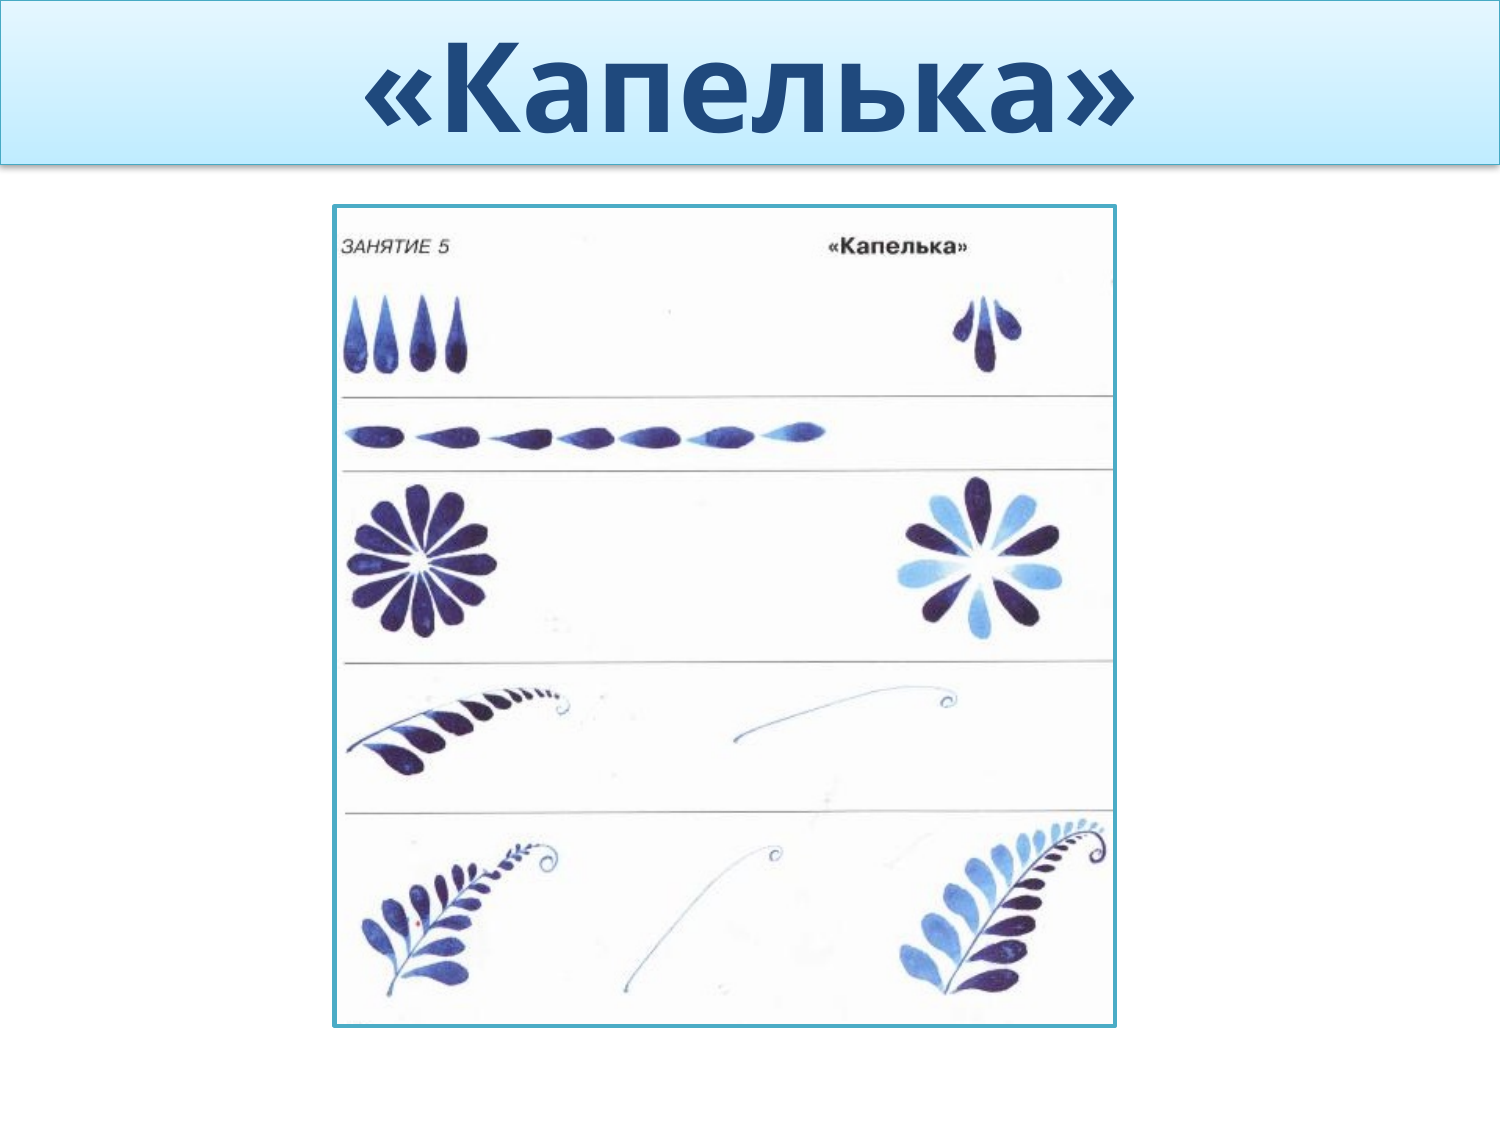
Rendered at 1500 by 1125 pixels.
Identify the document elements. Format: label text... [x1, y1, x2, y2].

picture [336, 207, 1114, 1024]
text_box «Капелька» [0, 0, 1500, 165]
